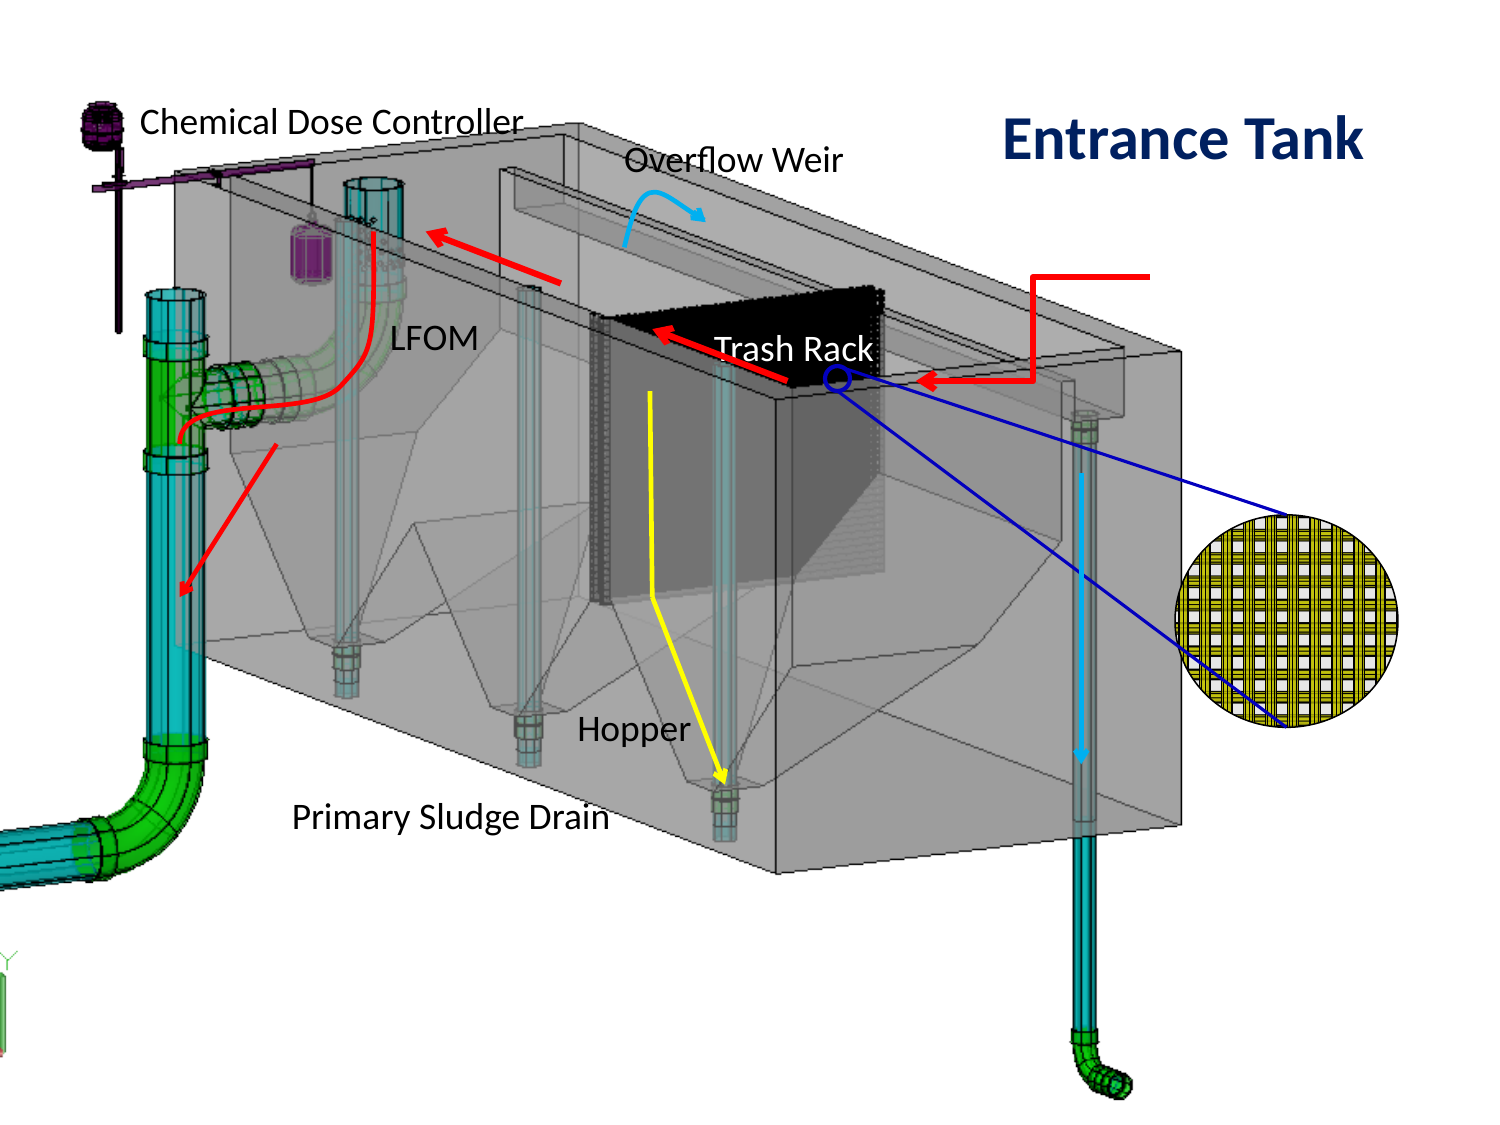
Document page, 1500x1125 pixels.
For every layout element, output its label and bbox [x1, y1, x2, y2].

text_box [824, 365, 1399, 728]
text_box [179, 231, 374, 598]
picture [0, 0, 1500, 1122]
text_box [915, 276, 1151, 382]
text_box [649, 390, 726, 785]
text_box [425, 231, 562, 284]
text_box [651, 328, 788, 382]
text_box [624, 191, 707, 248]
